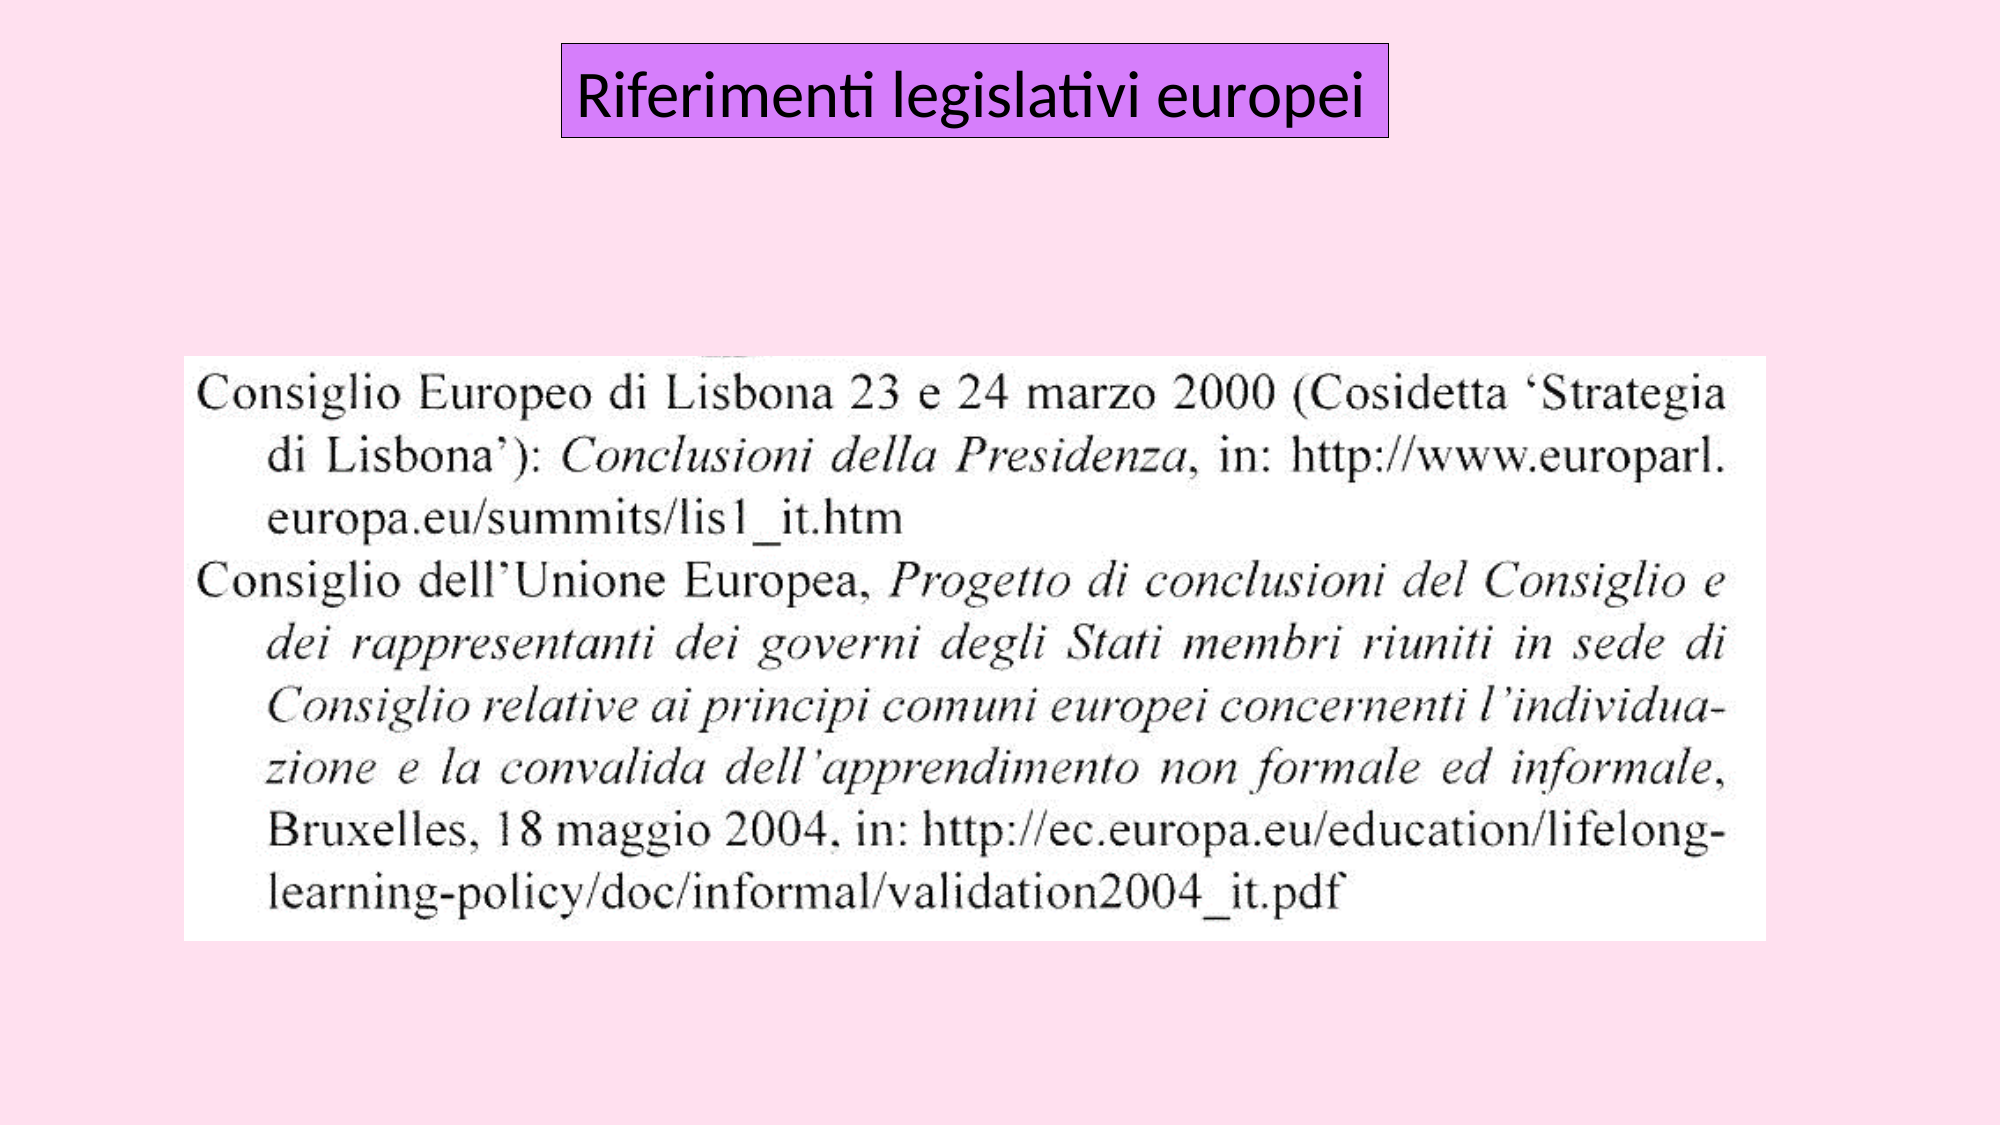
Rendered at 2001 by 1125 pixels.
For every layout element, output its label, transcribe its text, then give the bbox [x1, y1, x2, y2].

text_box Riferimenti legislativi europei [561, 43, 1389, 138]
picture [184, 356, 1766, 942]
